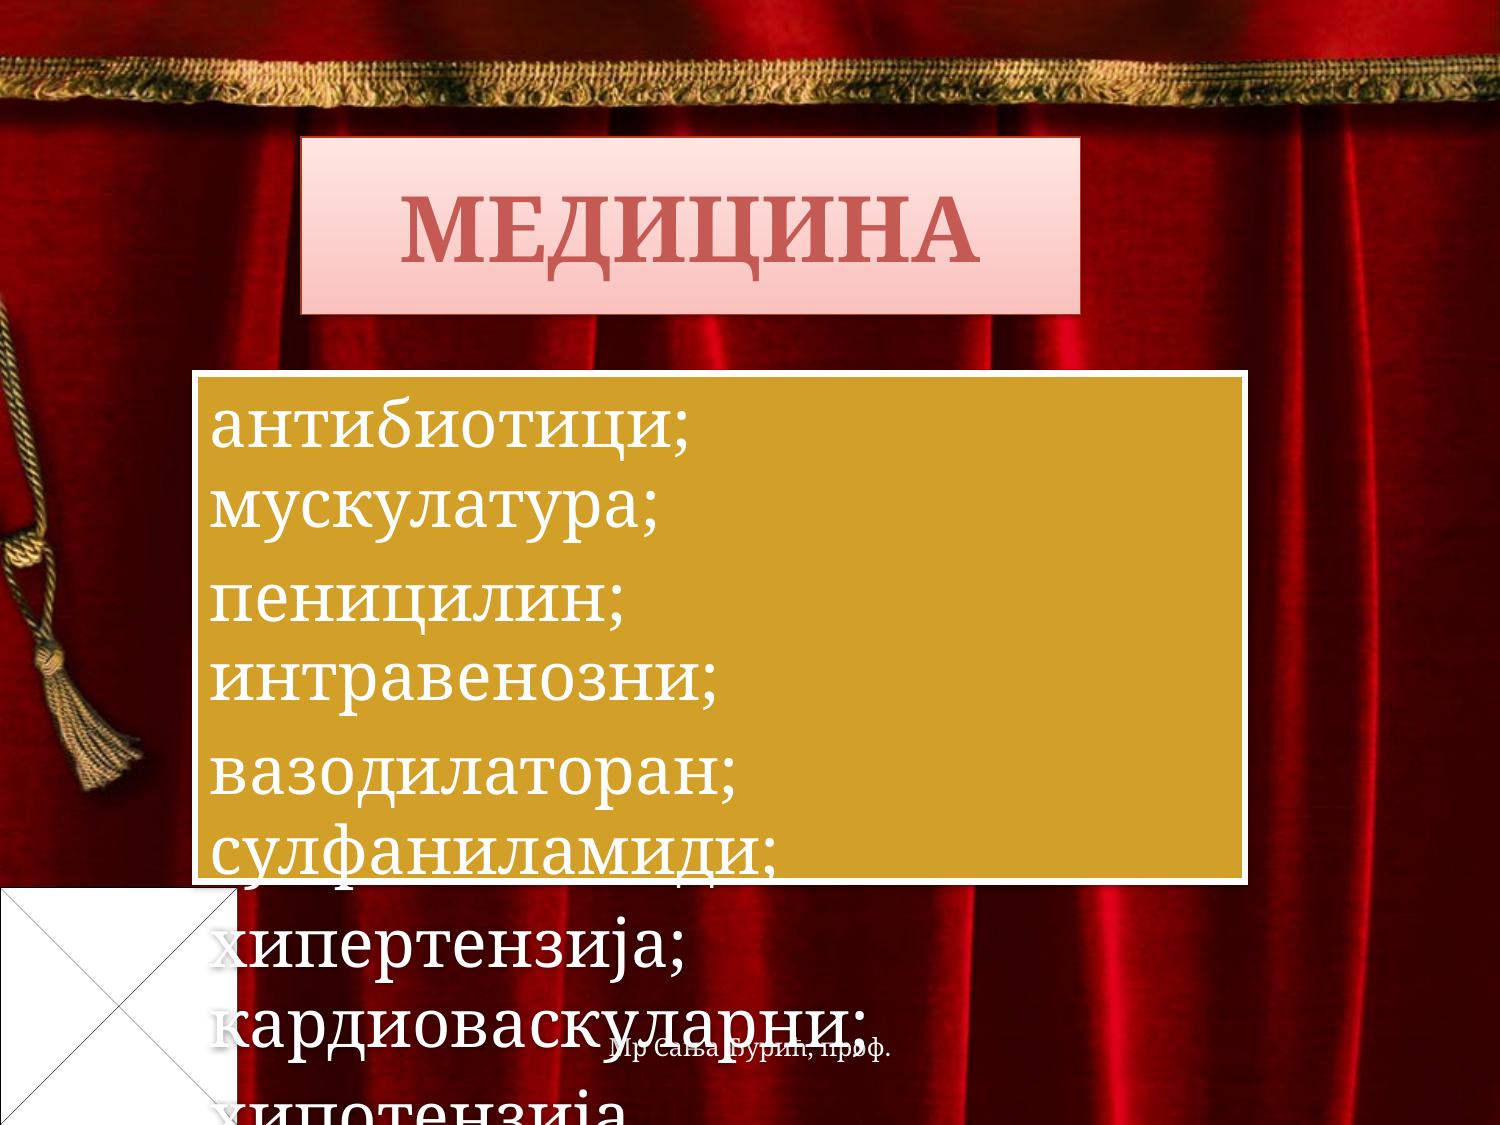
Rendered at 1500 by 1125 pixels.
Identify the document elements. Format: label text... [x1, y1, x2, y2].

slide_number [74, 1024, 426, 1103]
footer Мр Сања Ђурић, проф. [512, 1024, 988, 1103]
title МЕДИЦИНА [300, 136, 1081, 315]
picture [0, 0, 1500, 1125]
subtitle антибиотици; мускулатура; пеницилин; интравенозни; вазодилаторан; сулфаниламиди; хипертензија; кардиоваскуларни; хипотензија. [192, 370, 1248, 885]
